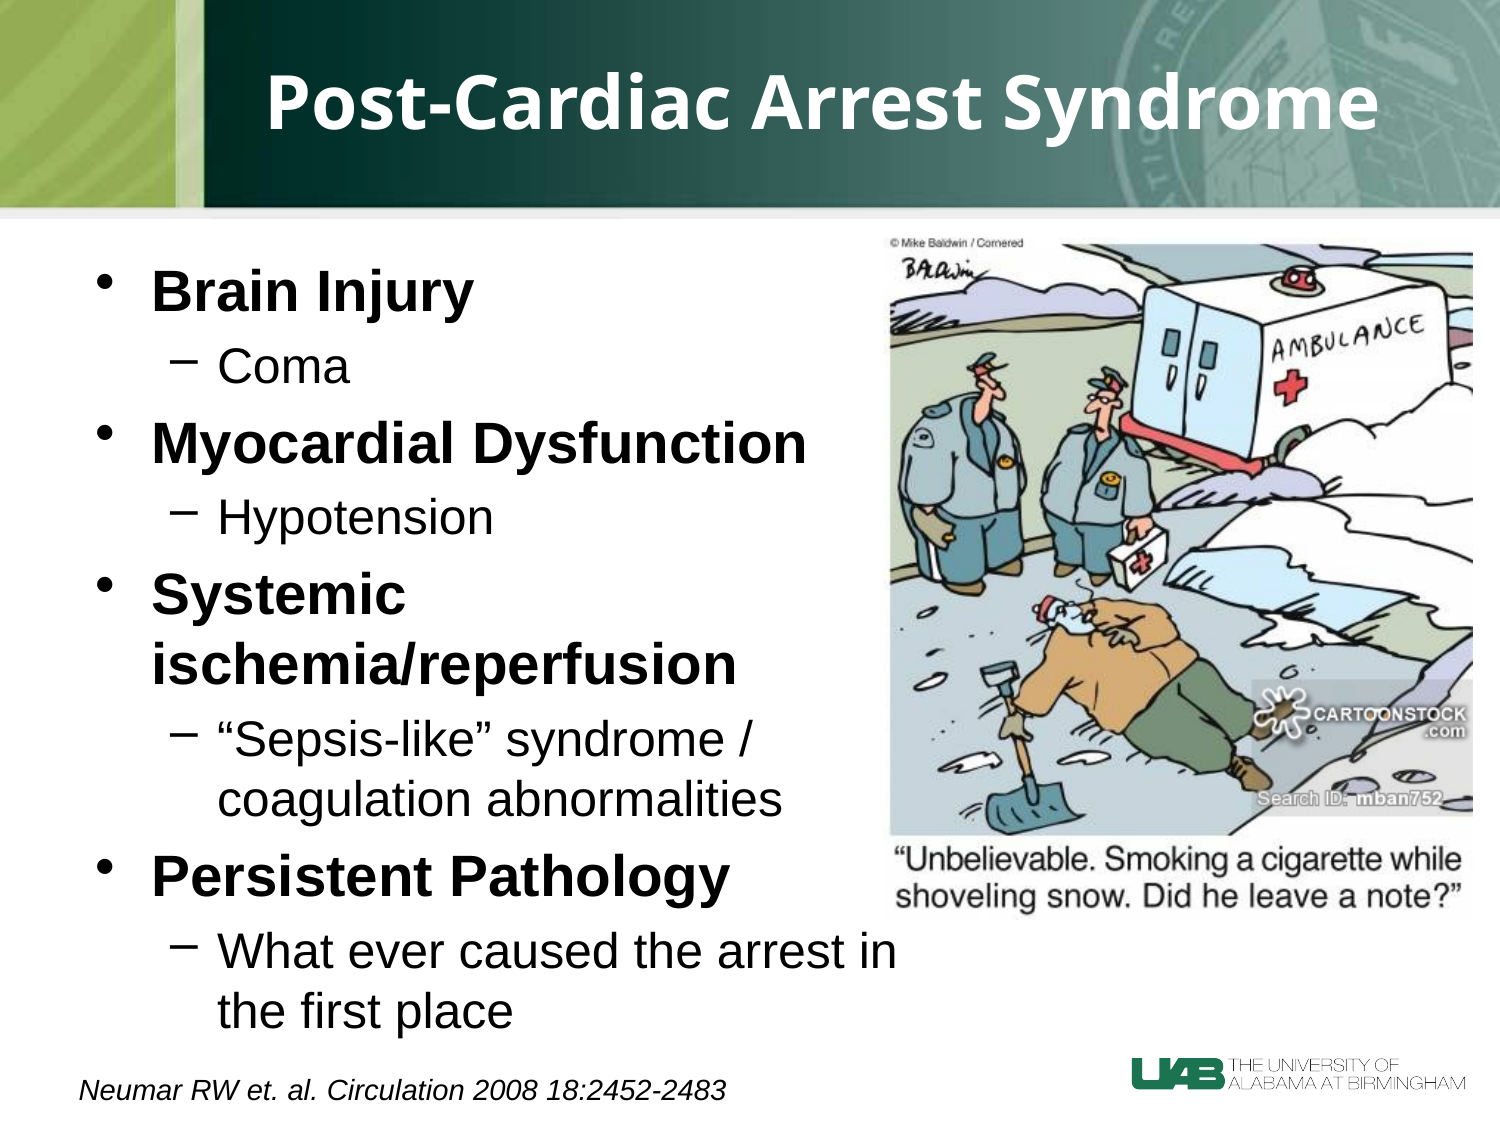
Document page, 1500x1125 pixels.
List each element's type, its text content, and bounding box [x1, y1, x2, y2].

list Brain Injury Coma Myocardial Dysfunction Hypotension Systemic ischemia/reperfusion “Sepsis-like” syndrome / coagulation abnormalities Persistent Pathology What ever caused the arrest in the first place [80, 245, 953, 964]
title Post-Cardiac Arrest Syndrome [249, 0, 1463, 200]
text_box Neumar RW et. al. Circulation 2008 18:2452-2483 [63, 1064, 997, 1125]
picture [882, 237, 1473, 920]
picture [1125, 1049, 1475, 1099]
